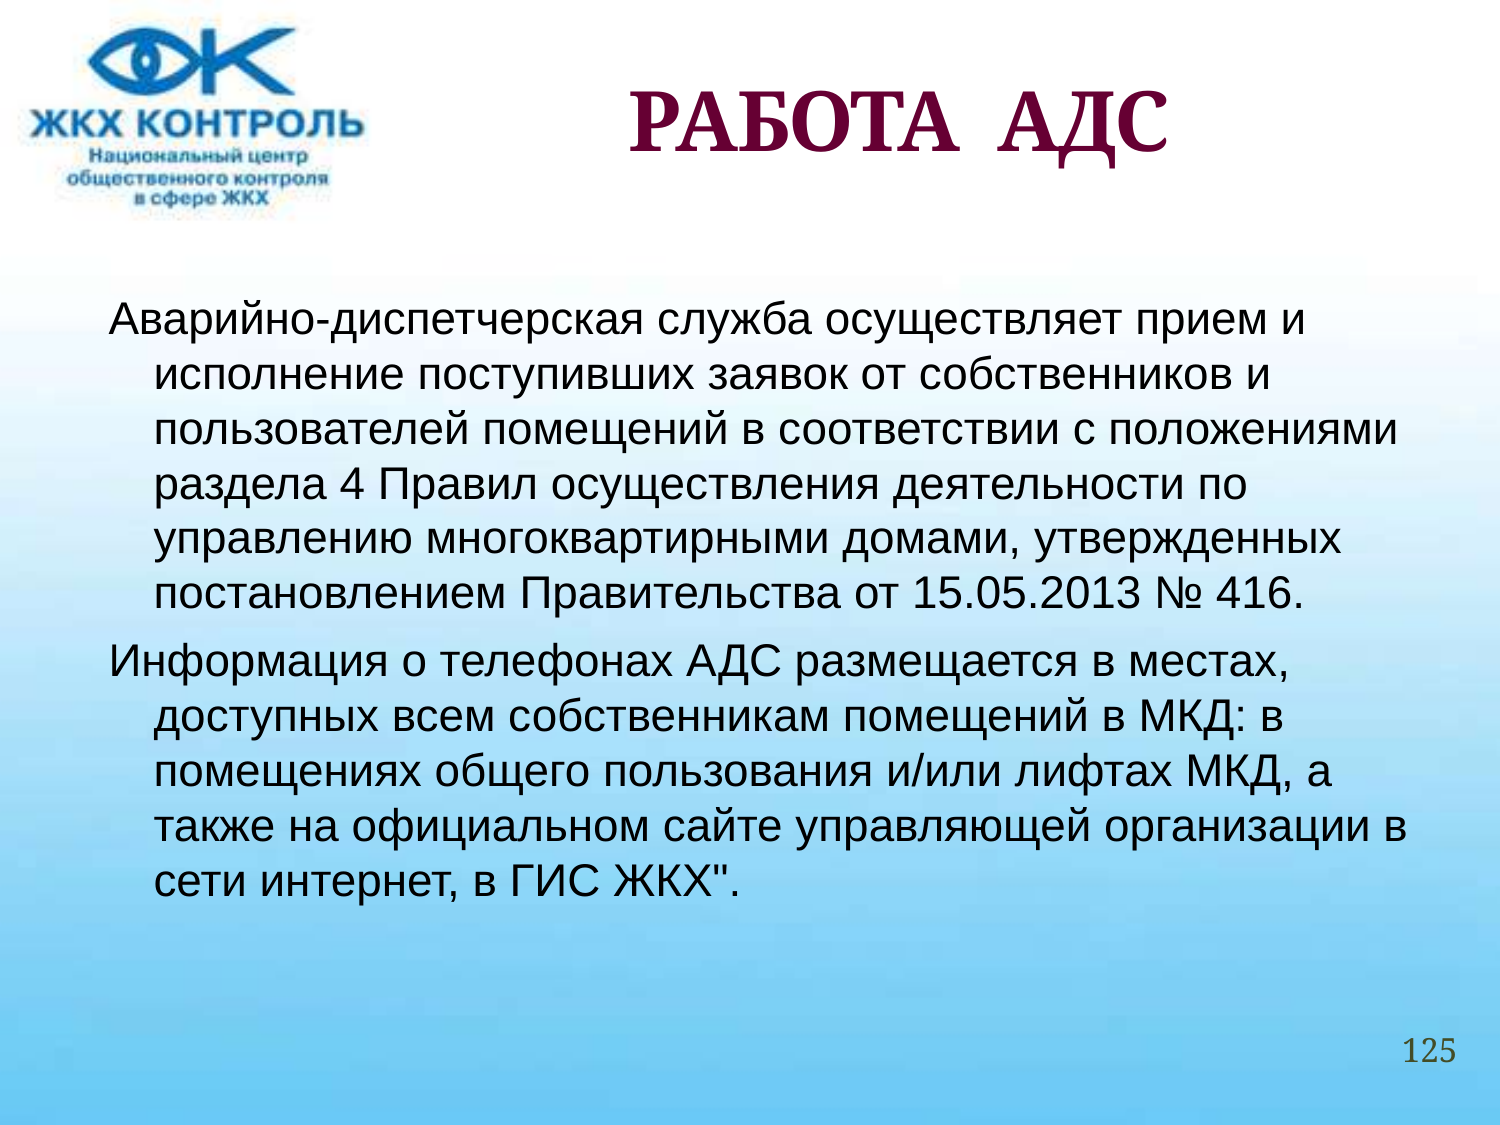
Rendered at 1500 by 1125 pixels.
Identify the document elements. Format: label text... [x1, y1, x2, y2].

picture [0, 0, 1500, 1125]
list Аварийно-диспетчерская служба осуществляет прием и исполнение поступивших заявок от собственников и пользователей помещений в соответствии с положениями раздела 4 Правил осуществления деятельности по управлению многоквартирными домами, утвержденных постановлением Правительства от 15.05.2013 № 416. Информация о телефонах АДС размещается в местах, доступных всем собственникам помещений в МКД: в помещениях общего пользования и/или лифтах МКД, а также на официальном сайте управляющей организации в сети интернет, в ГИС ЖКХ". [93, 281, 1425, 1090]
title РАБОТА АДС [374, 24, 1425, 176]
slide_number 125 [1379, 1014, 1480, 1089]
